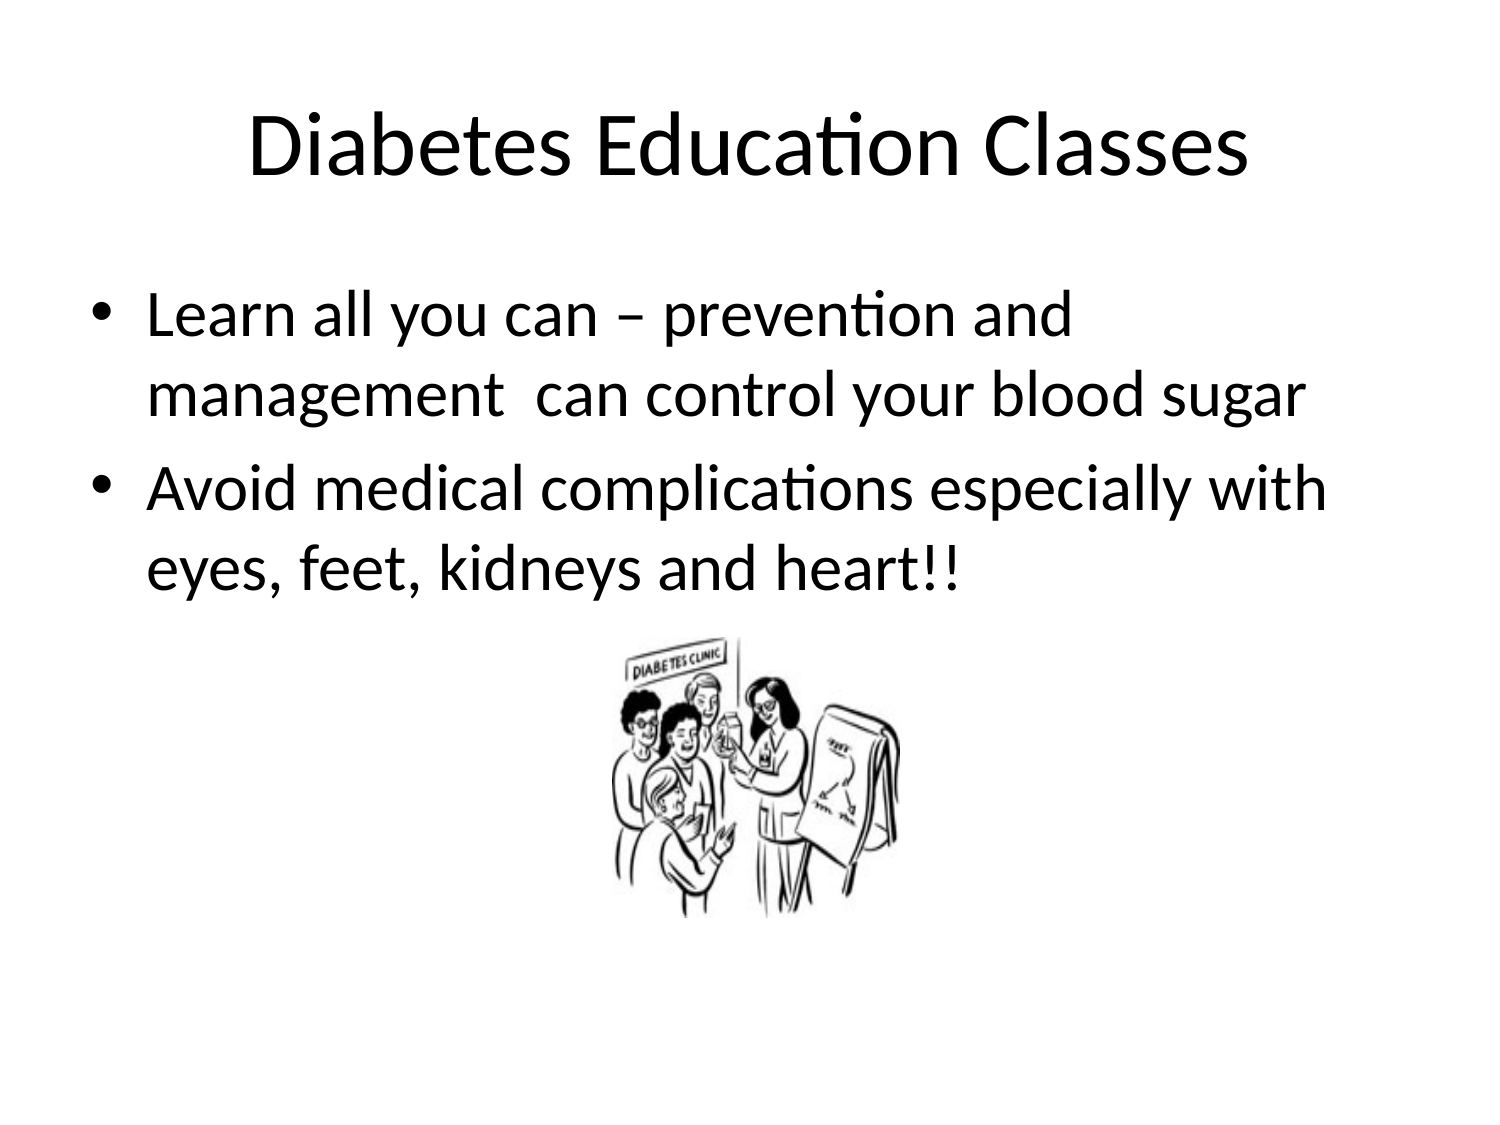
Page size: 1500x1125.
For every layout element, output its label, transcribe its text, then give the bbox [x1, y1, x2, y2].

title Diabetes Education Classes [75, 45, 1425, 233]
picture [612, 637, 901, 918]
list Learn all you can – prevention and management can control your blood sugar Avoid medical complications especially with eyes, feet, kidneys and heart!! [75, 262, 1425, 625]
